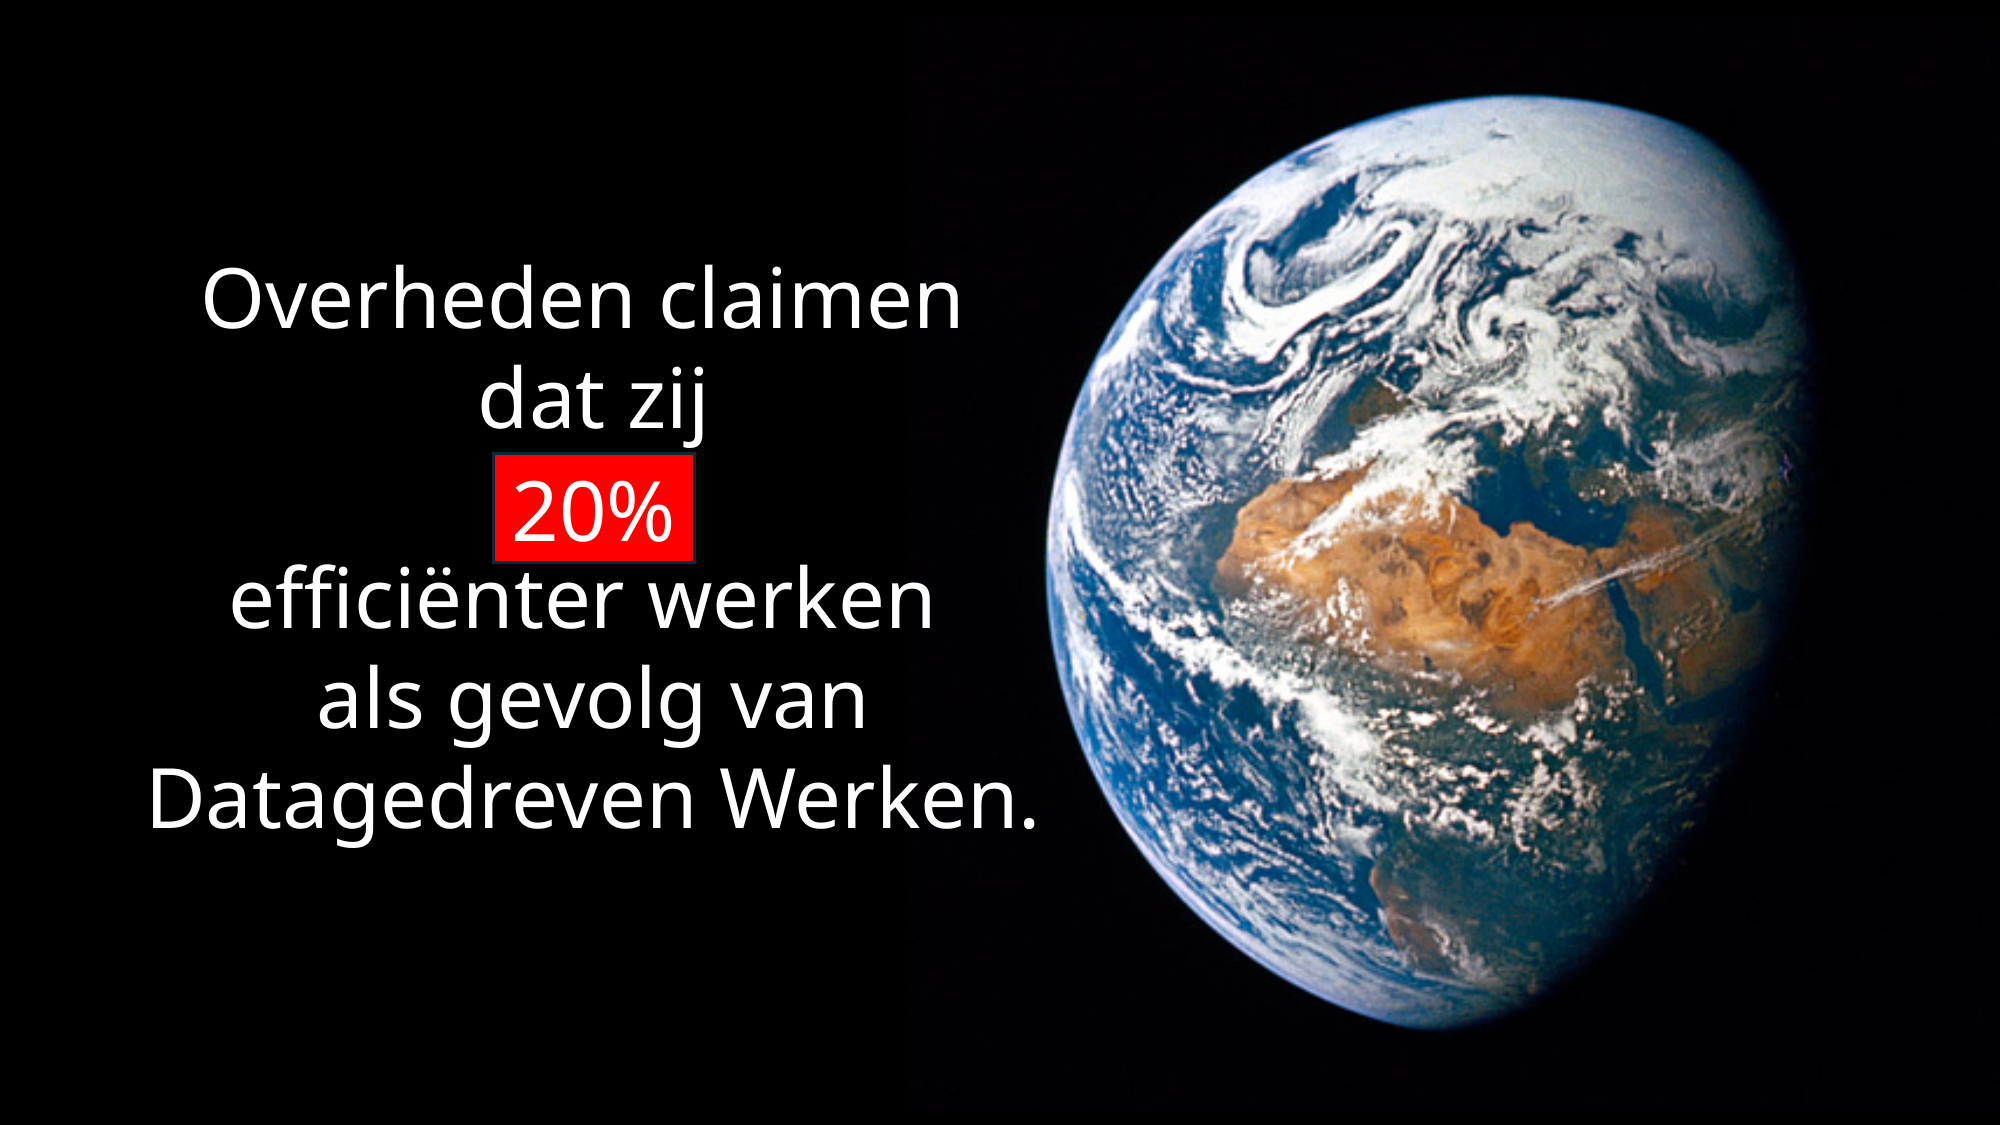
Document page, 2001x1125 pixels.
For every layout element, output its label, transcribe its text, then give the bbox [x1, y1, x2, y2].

text_box 20% [492, 452, 696, 564]
text_box Overheden claimen dat zij …% efficiënter werken als gevolg van Datagedreven Werken. [47, 237, 906, 853]
picture [906, 15, 2000, 1110]
